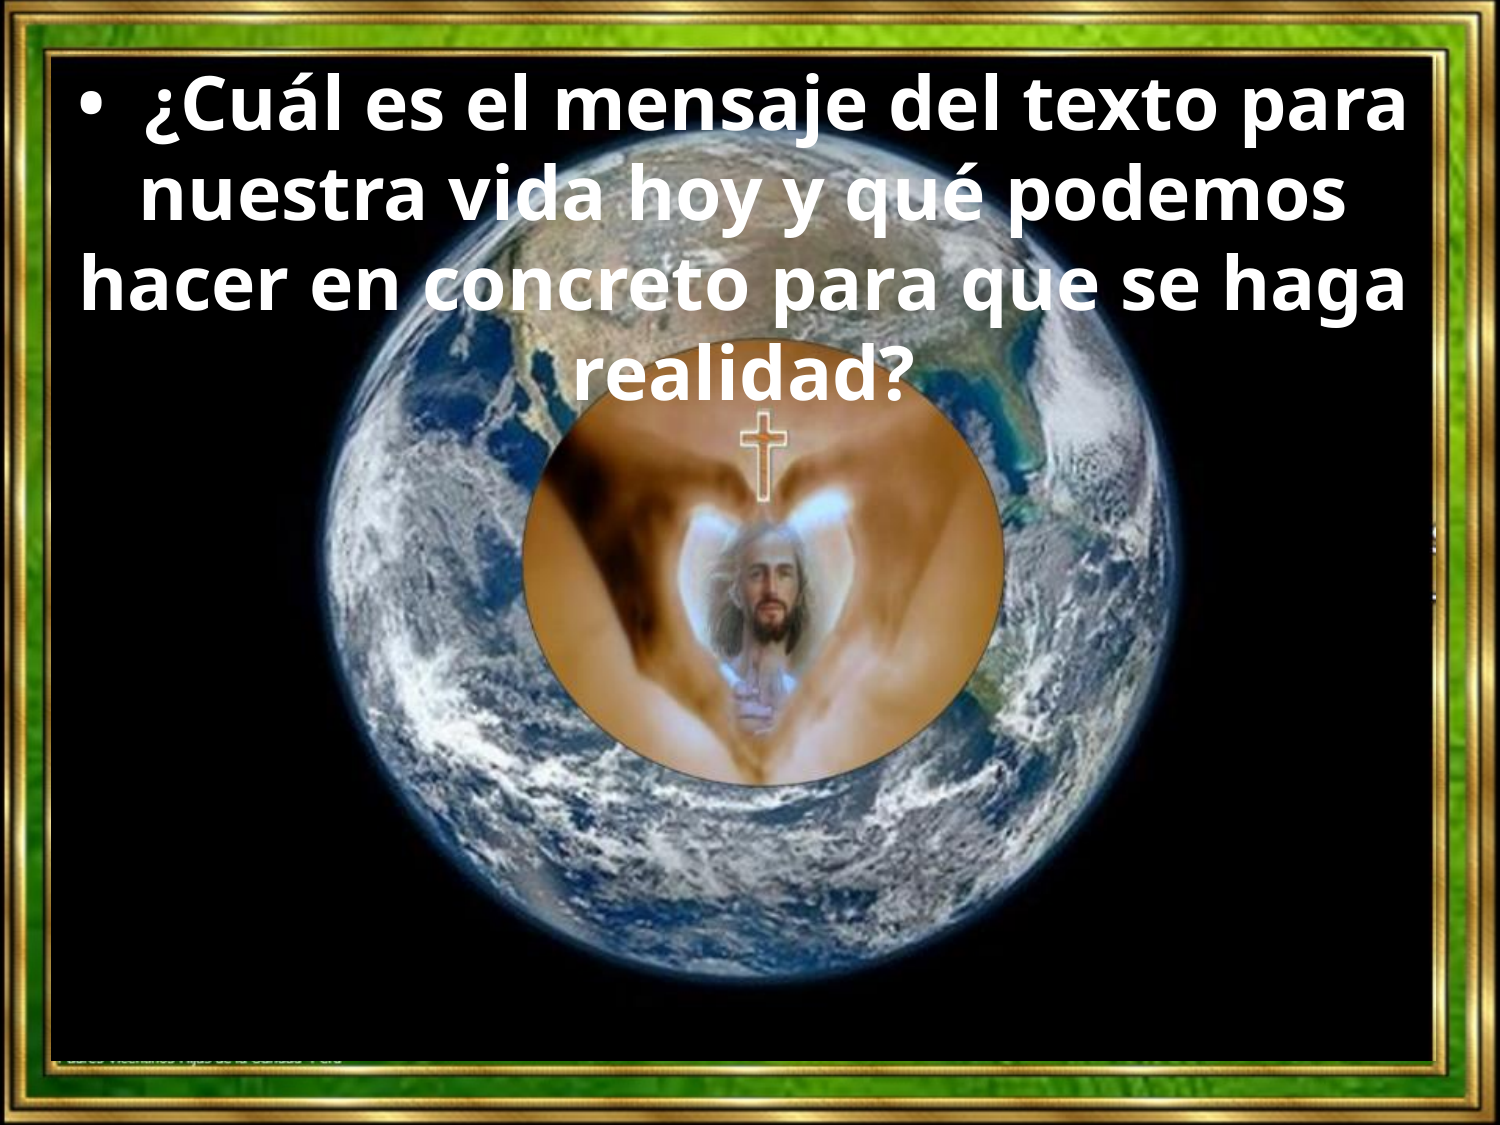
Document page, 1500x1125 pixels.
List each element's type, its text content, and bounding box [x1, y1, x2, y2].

picture [0, 0, 1500, 1125]
text_box • ¿Cuál es el mensaje del texto para nuestra vida hoy y qué podemos hacer en concreto para que se haga realidad? [51, 47, 1436, 54]
